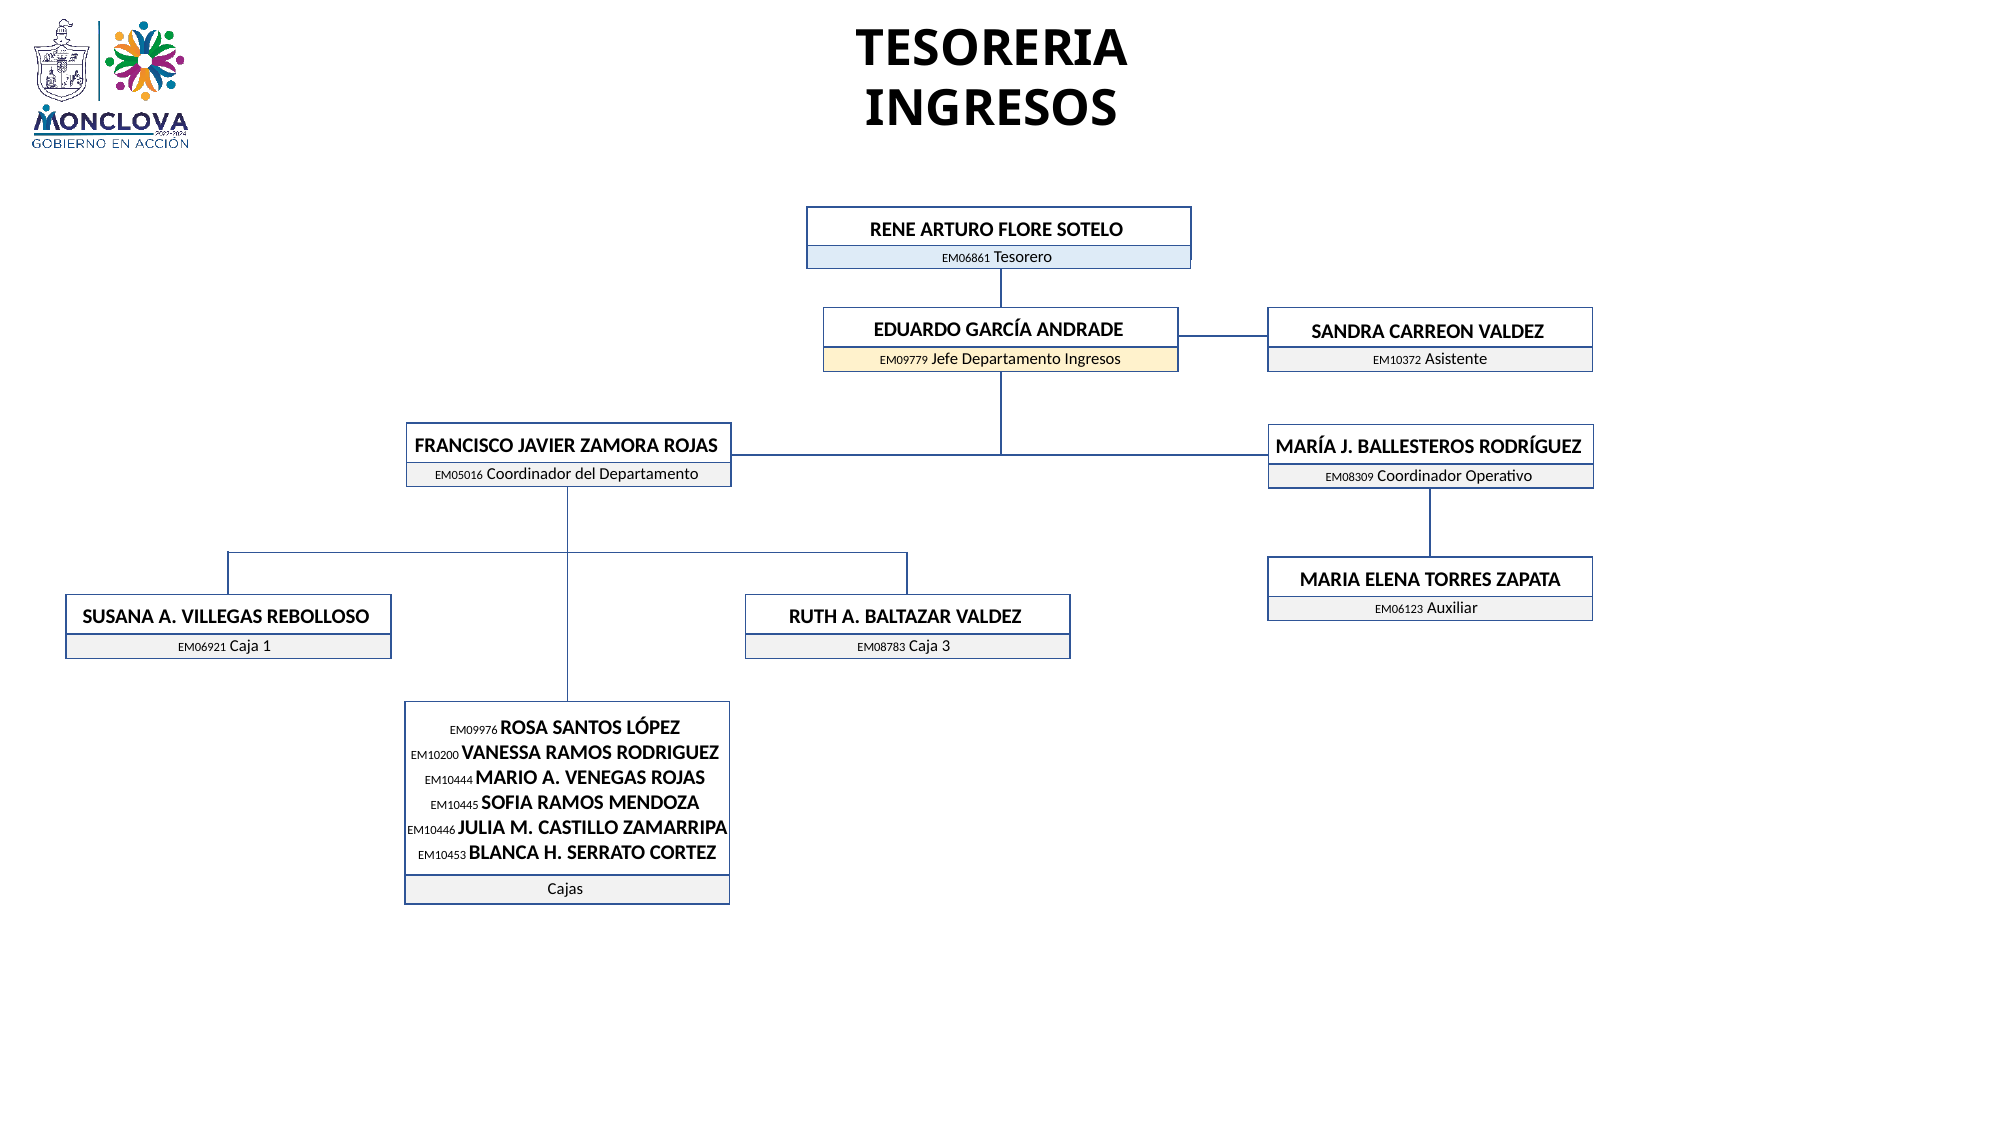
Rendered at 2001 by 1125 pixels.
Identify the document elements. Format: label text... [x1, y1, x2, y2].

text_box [1267, 556, 1593, 621]
text_box TESORERIA INGRESOS [14, 5, 1983, 146]
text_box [1268, 424, 1594, 489]
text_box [807, 206, 1191, 269]
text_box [404, 701, 730, 905]
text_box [406, 422, 732, 487]
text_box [823, 307, 1178, 372]
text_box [745, 594, 1071, 659]
picture [31, 19, 188, 148]
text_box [1267, 307, 1593, 372]
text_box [65, 594, 391, 659]
